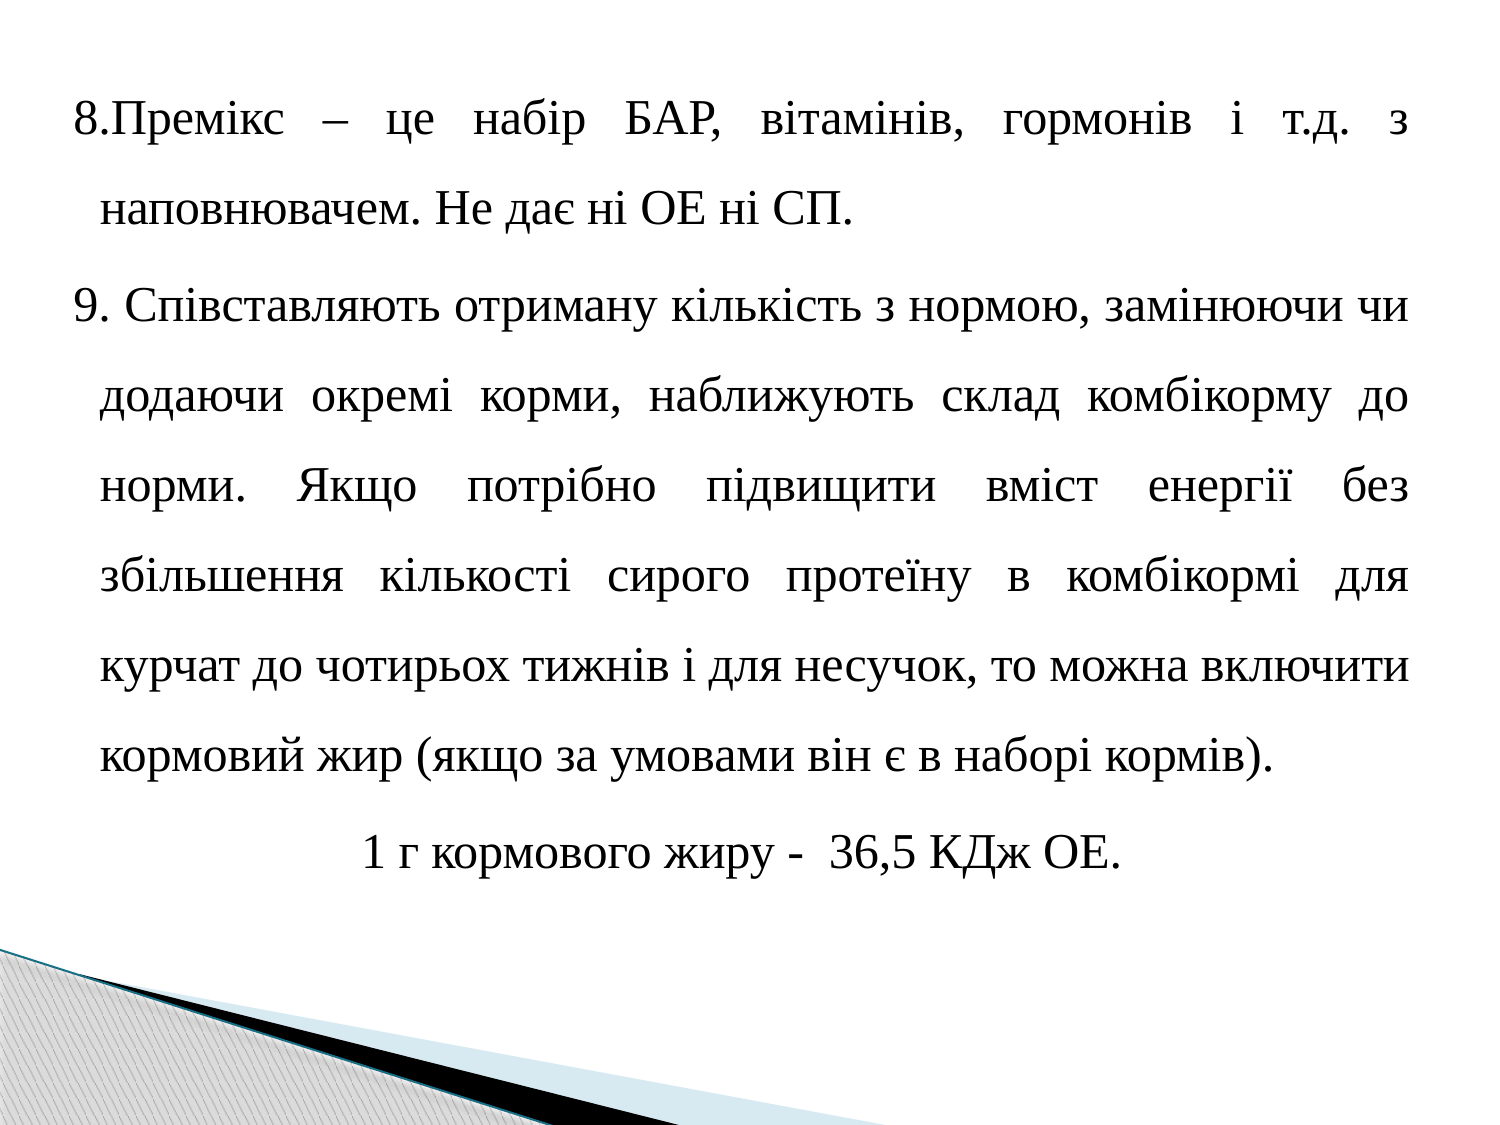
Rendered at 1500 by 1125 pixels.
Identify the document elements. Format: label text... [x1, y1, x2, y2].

list 8.Премікс – це набір БАР, вітамінів, гормонів і т.д. з наповнювачем. Не дає ні ОЕ ні СП. 9. Співставляють отриману кількість з нормою, замінюючи чи додаючи окремі корми, наближують склад комбікорму до норми. Якщо потрібно підвищити вміст енергії без збільшення кількості сирого протеїну в комбікормі для курчат до чотирьох тижнів і для несучок, то можна включити кормовий жир (якщо за умовами він є в наборі кормів). 1 г кормового жиру - 36,5 КДж ОЕ. [58, 46, 1425, 986]
